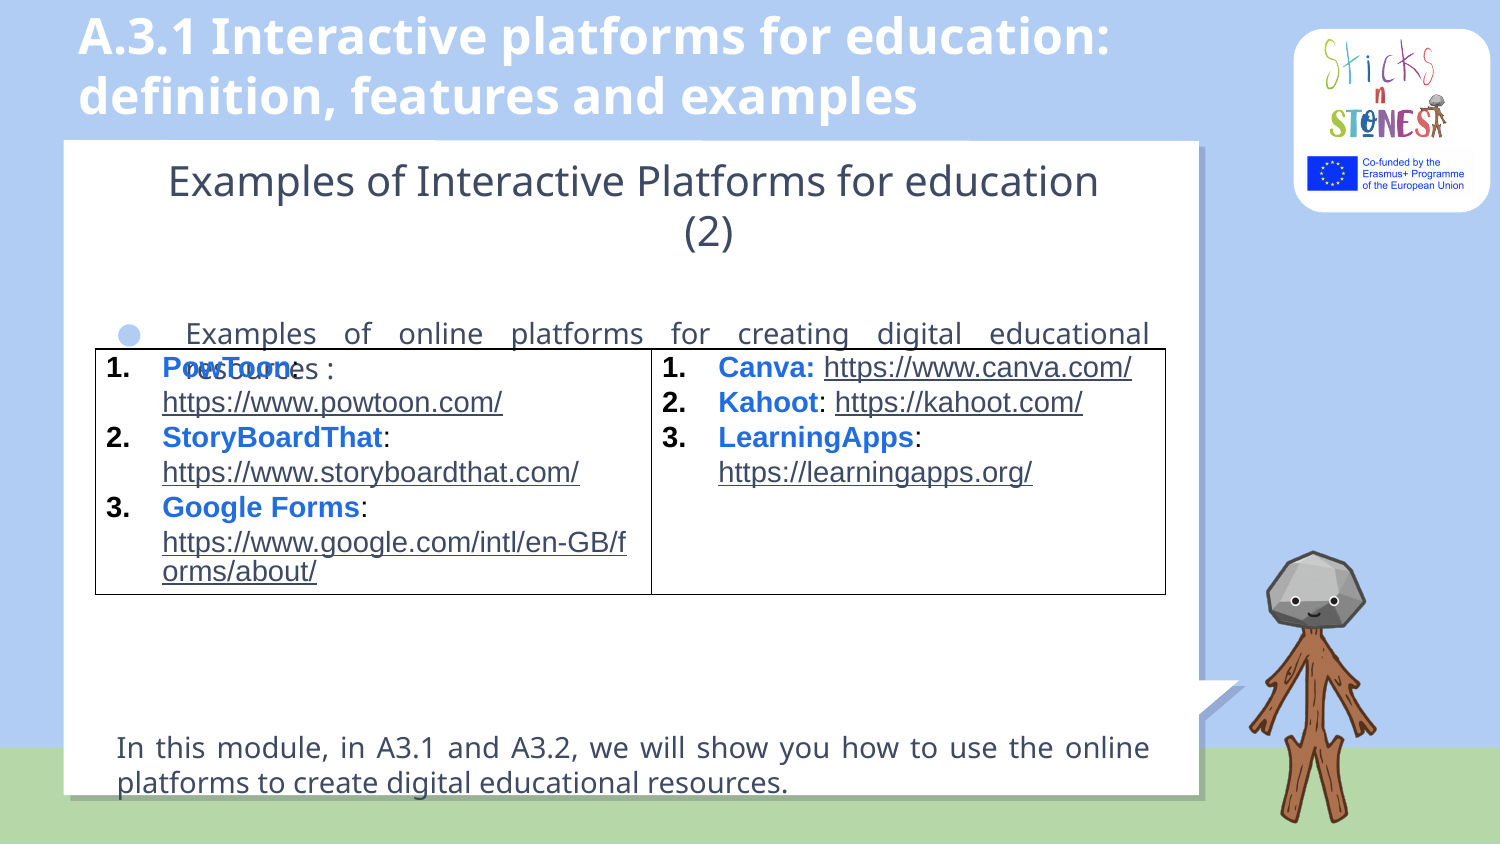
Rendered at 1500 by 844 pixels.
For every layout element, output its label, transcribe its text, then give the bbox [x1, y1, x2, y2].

table_header Canva: https://www.canva.com/ Kahoot: https://kahoot.com/ LearningApps: https://learningapps.org/ [652, 350, 1165, 594]
picture [1117, 498, 1500, 844]
list Examples of Interactive Platforms for education (2) Examples of online platforms for creating digital educational resources : In this module, in A3.1 and A3.2, we will show you how to use the online platforms to create digital educational resources. [95, 595, 1166, 777]
title A.3.1 Interactive platforms for education: definition, features and examples [63, 0, 1276, 140]
table_header PowToon: https://www.powtoon.com/ StoryBoardThat: https://www.storyboardthat.com/ Google Forms: https://www.google.com/intl/en-GB/forms/about/ [96, 350, 651, 594]
list Examples of Interactive Platforms for education (2) Examples of online platforms for creating digital educational resources : In this module, in A3.1 and A3.2, we will show you how to use the online platforms to create digital educational resources. [95, 139, 1166, 348]
picture [1323, 38, 1448, 139]
picture [1300, 149, 1474, 196]
